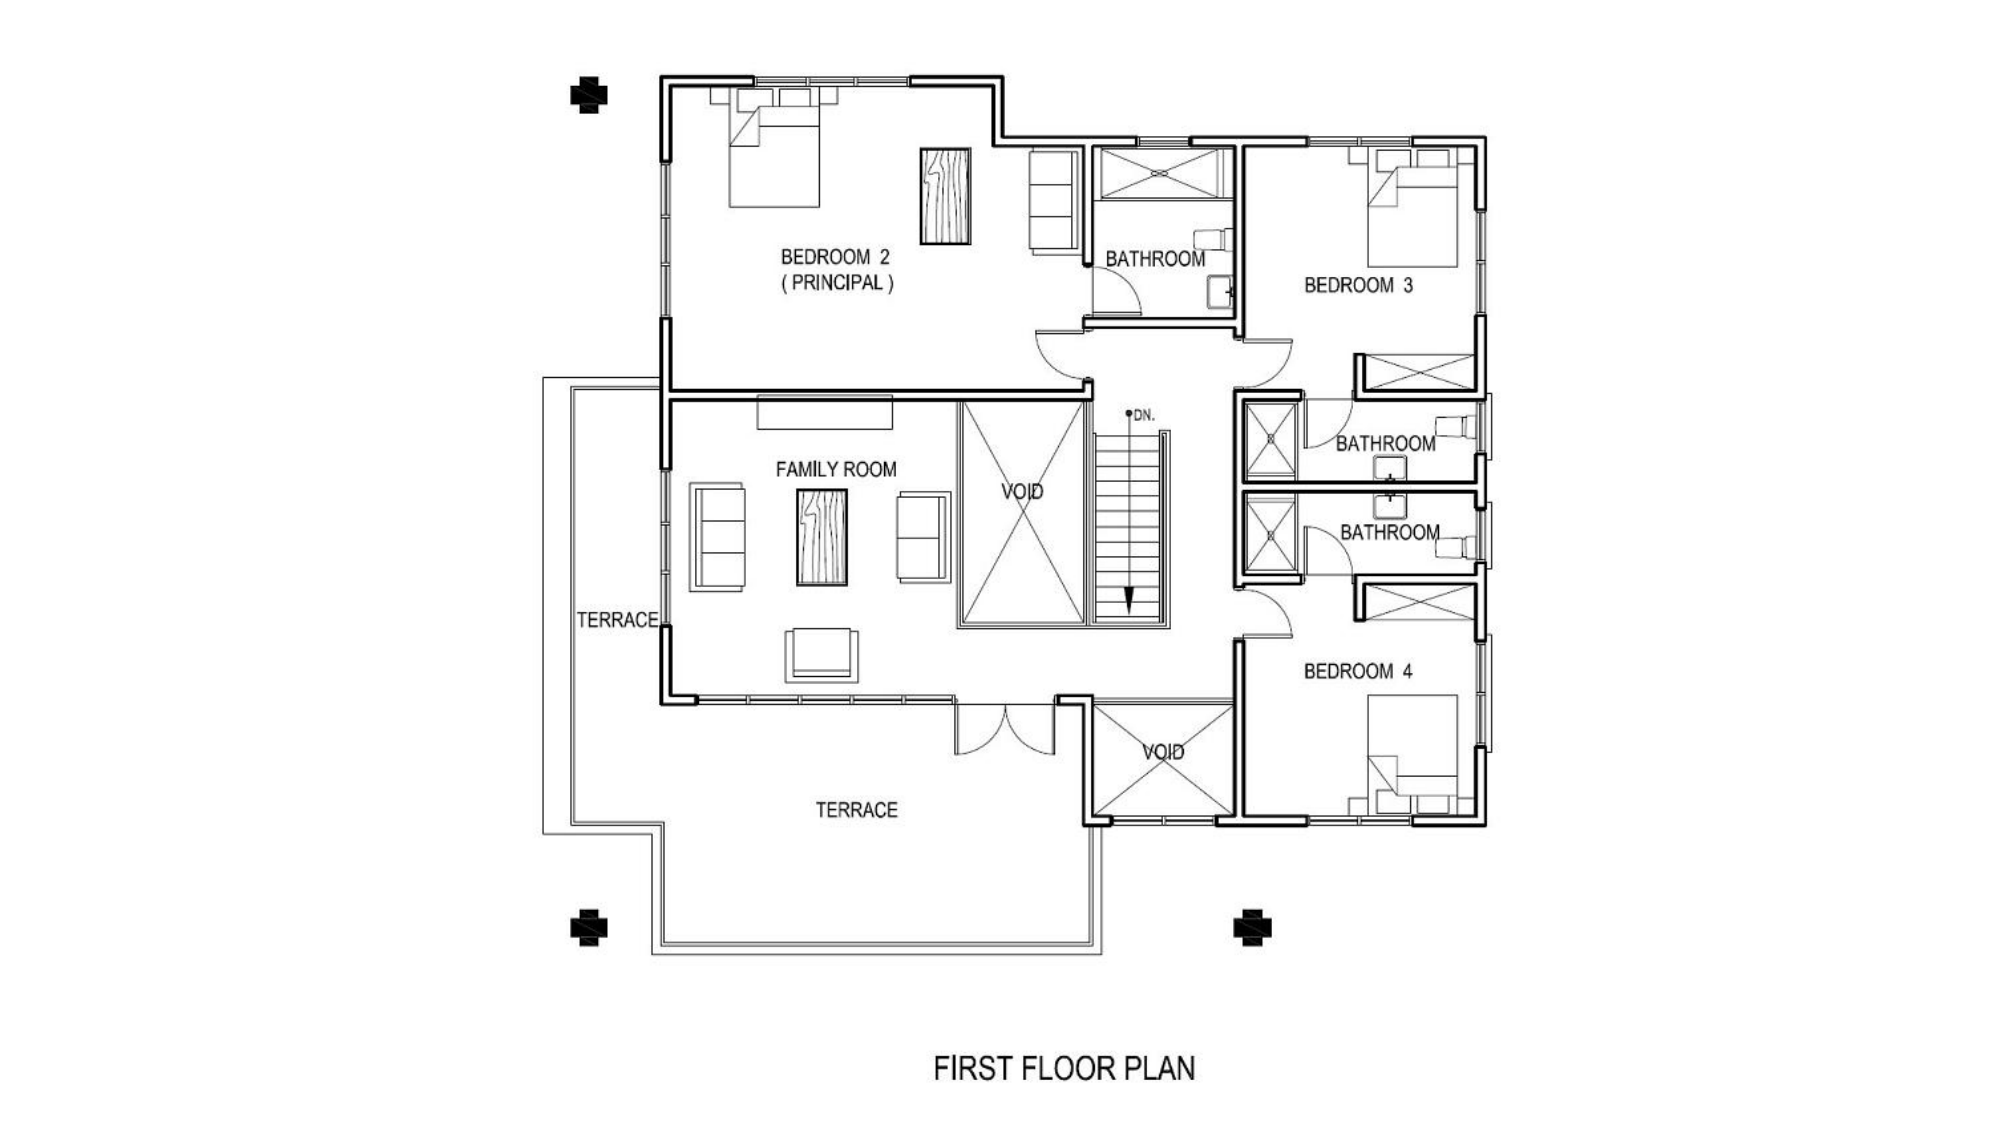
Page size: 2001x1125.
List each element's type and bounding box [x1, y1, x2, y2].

picture [512, 62, 1535, 1088]
